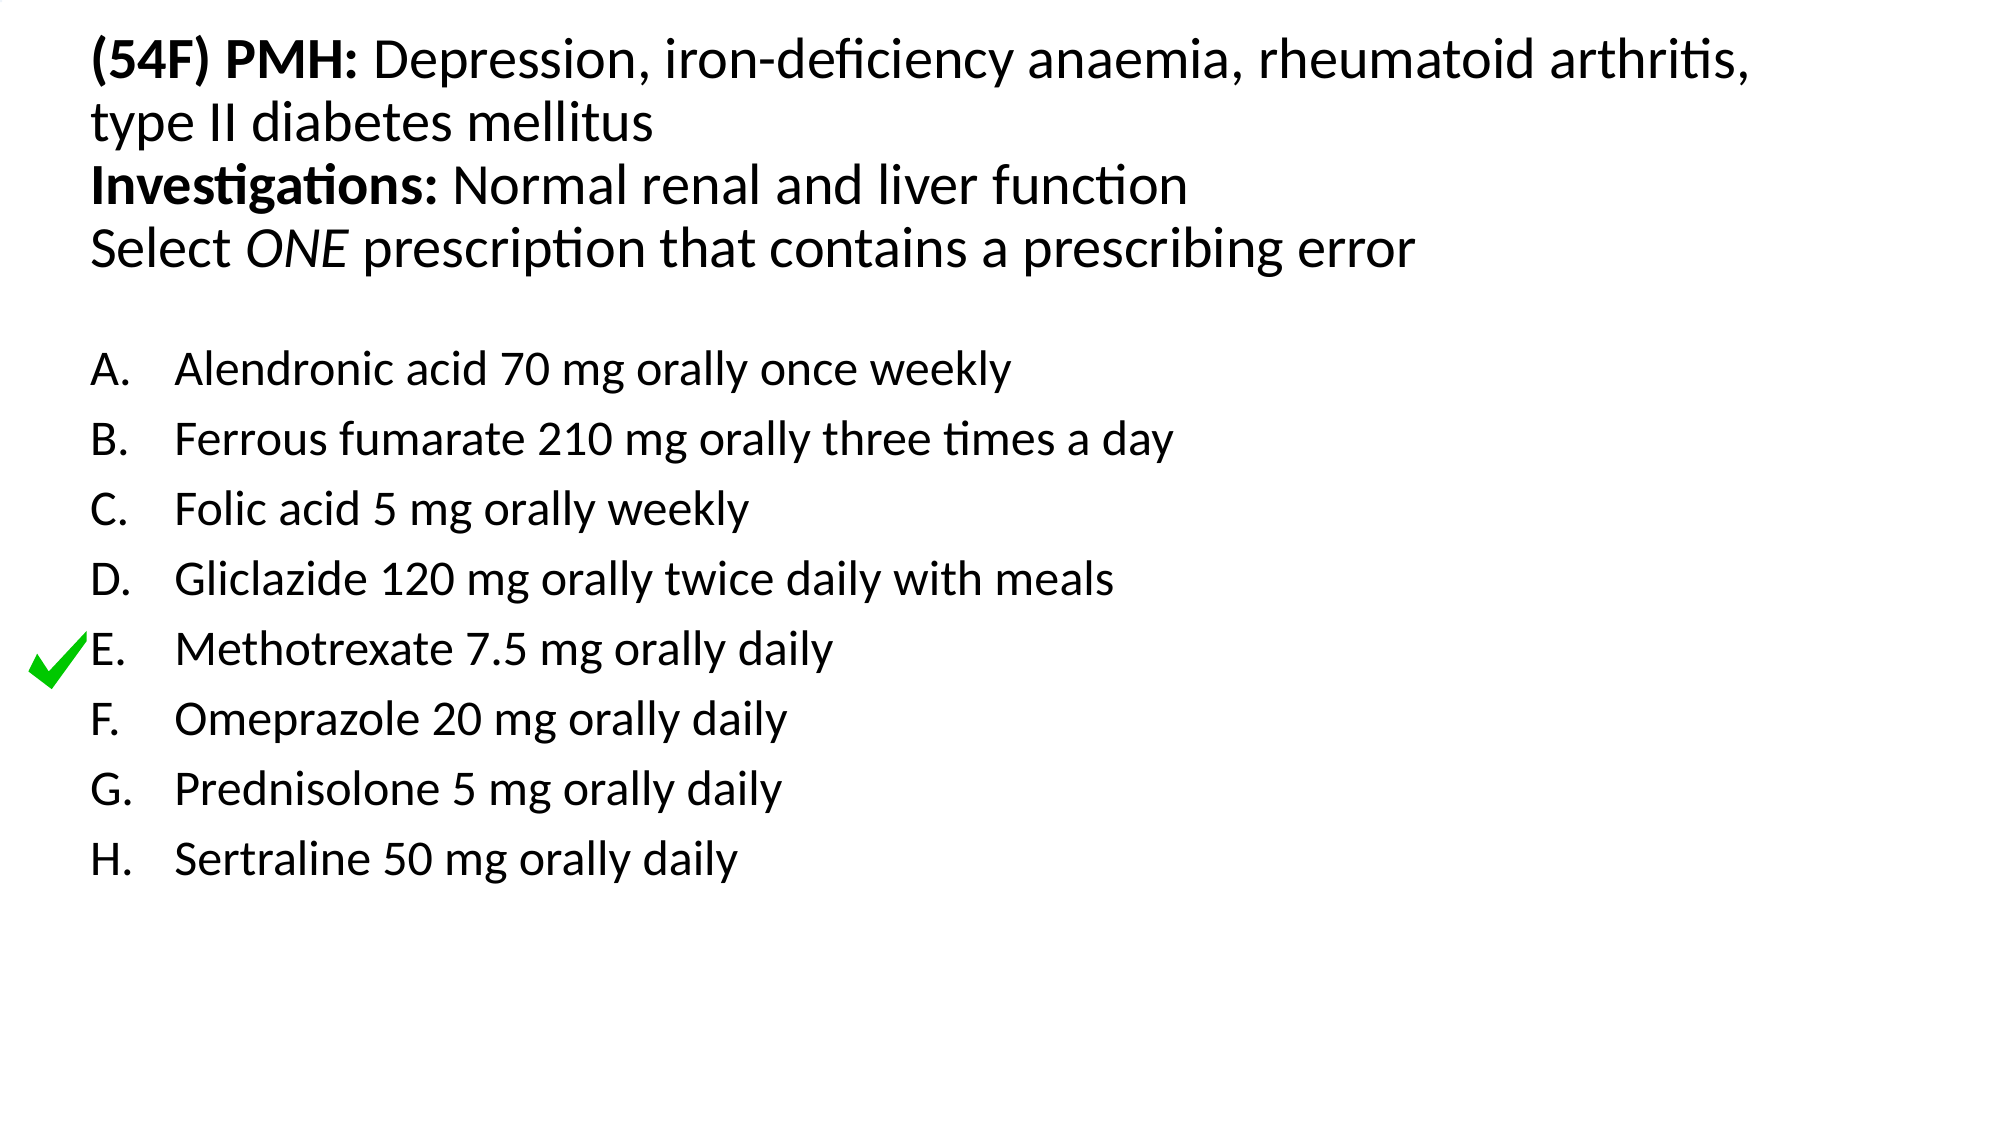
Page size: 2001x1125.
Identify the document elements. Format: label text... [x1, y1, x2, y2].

title (54F) PMH: Depression, iron-deficiency anaemia, rheumatoid arthritis, type II diabetes mellitus Investigations: Normal renal and liver function Select ONE prescription that contains a prescribing error [75, 45, 1800, 263]
list Alendronic acid 70 mg orally once weekly Ferrous fumarate 210 mg orally three times a day Folic acid 5 mg orally weekly Gliclazide 120 mg orally twice daily with meals Methotrexate 7.5 mg orally daily Omeprazole 20 mg orally daily Prednisolone 5 mg orally daily Sertraline 50 mg orally daily [75, 327, 1456, 1042]
text_box [27, 628, 88, 691]
